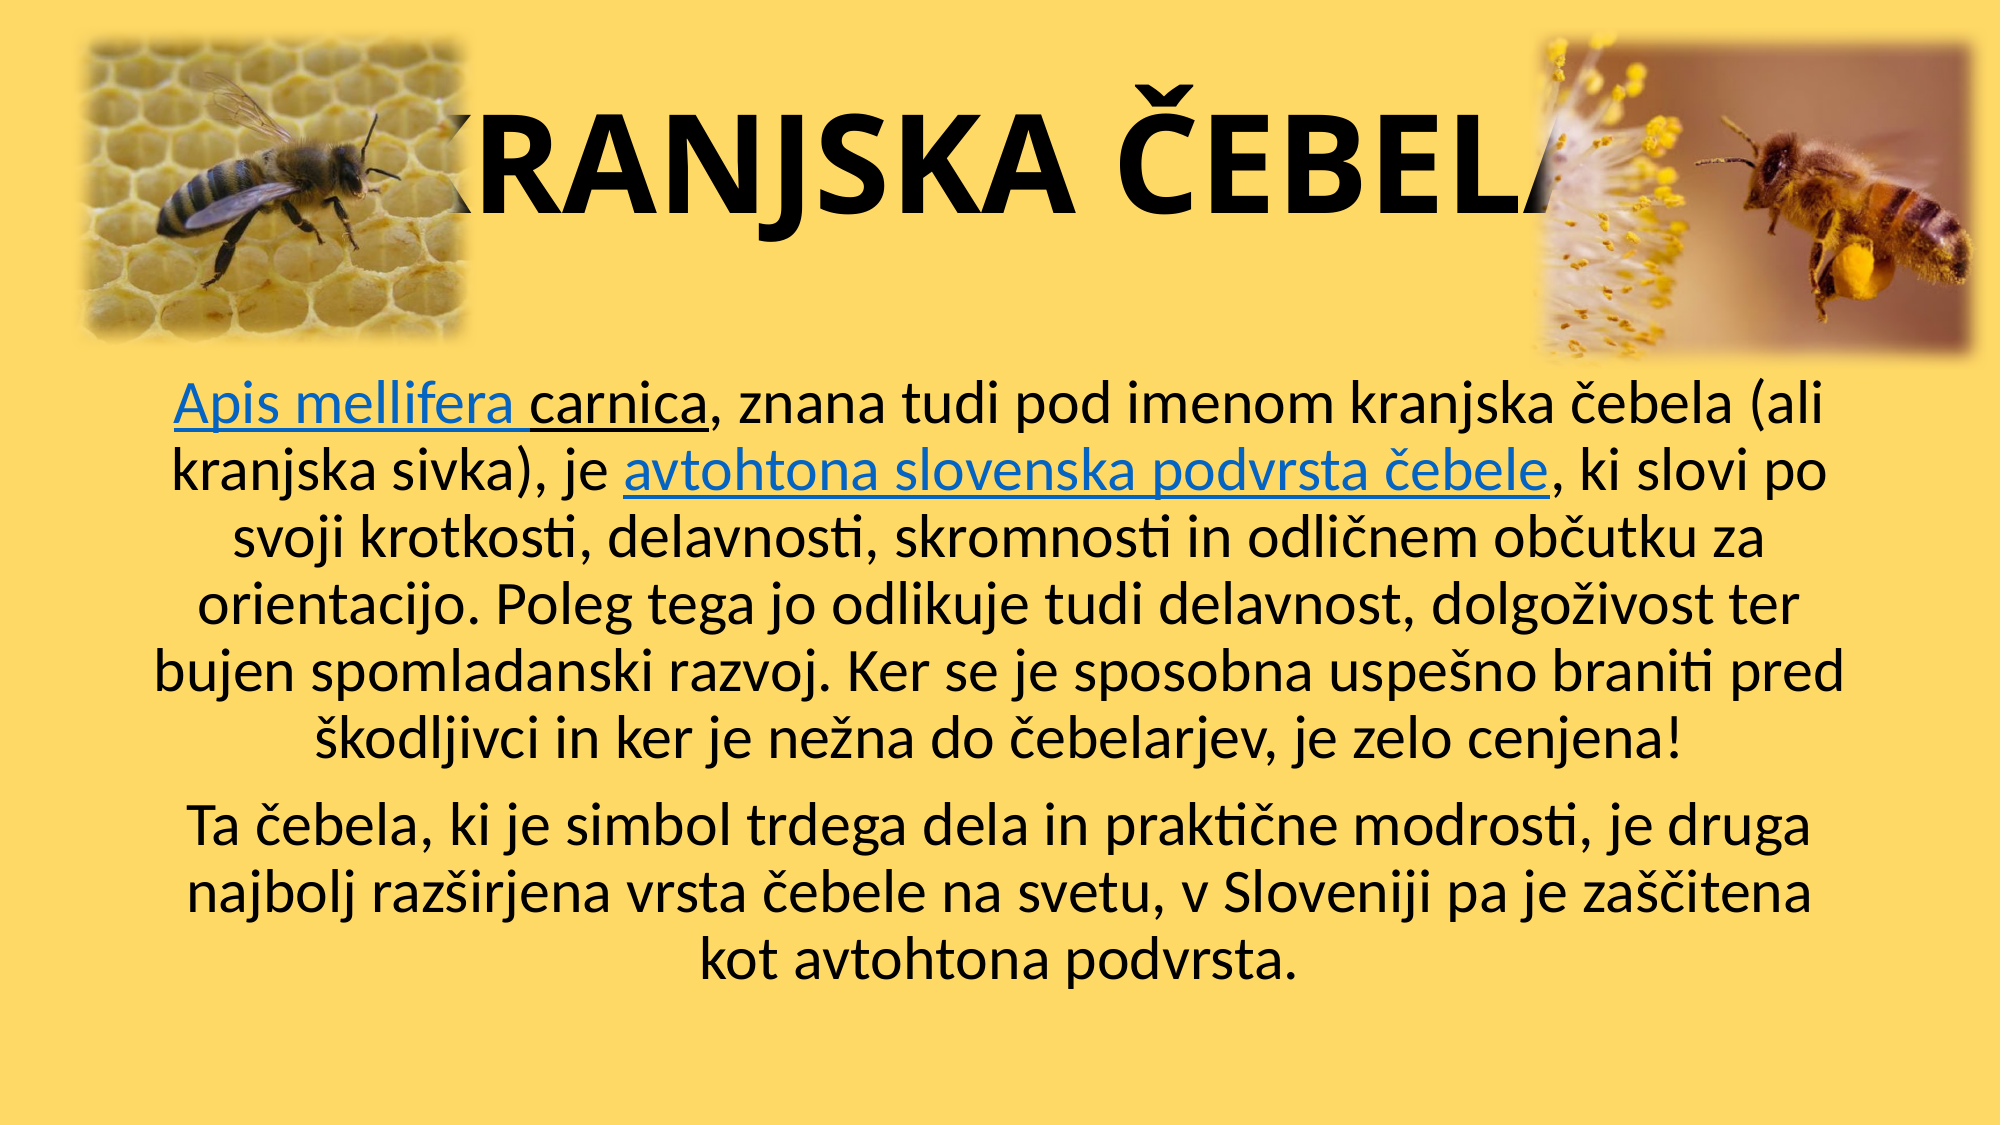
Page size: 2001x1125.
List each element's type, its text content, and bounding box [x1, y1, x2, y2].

picture [70, 25, 478, 351]
picture [1526, 25, 1989, 372]
list Apis mellifera carnica, znana tudi pod imenom kranjska čebela (ali kranjska sivka), je avtohtona slovenska podvrsta čebele, ki slovi po svoji krotkosti, delavnosti, skromnosti in odličnem občutku za orientacijo. Poleg tega jo odlikuje tudi delavnost, dolgoživost ter bujen spomladanski razvoj. Ker se je sposobna uspešno braniti pred škodljivci in ker je nežna do čebelarjev, je zelo cenjena! Ta čebela, ki je simbol trdega dela in praktične modrosti, je druga najbolj razširjena vrsta čebele na svetu, v Sloveniji pa je zaščitena kot avtohtona podvrsta. [137, 362, 1863, 1014]
title KRANJSKA ČEBELA [478, 59, 1526, 278]
